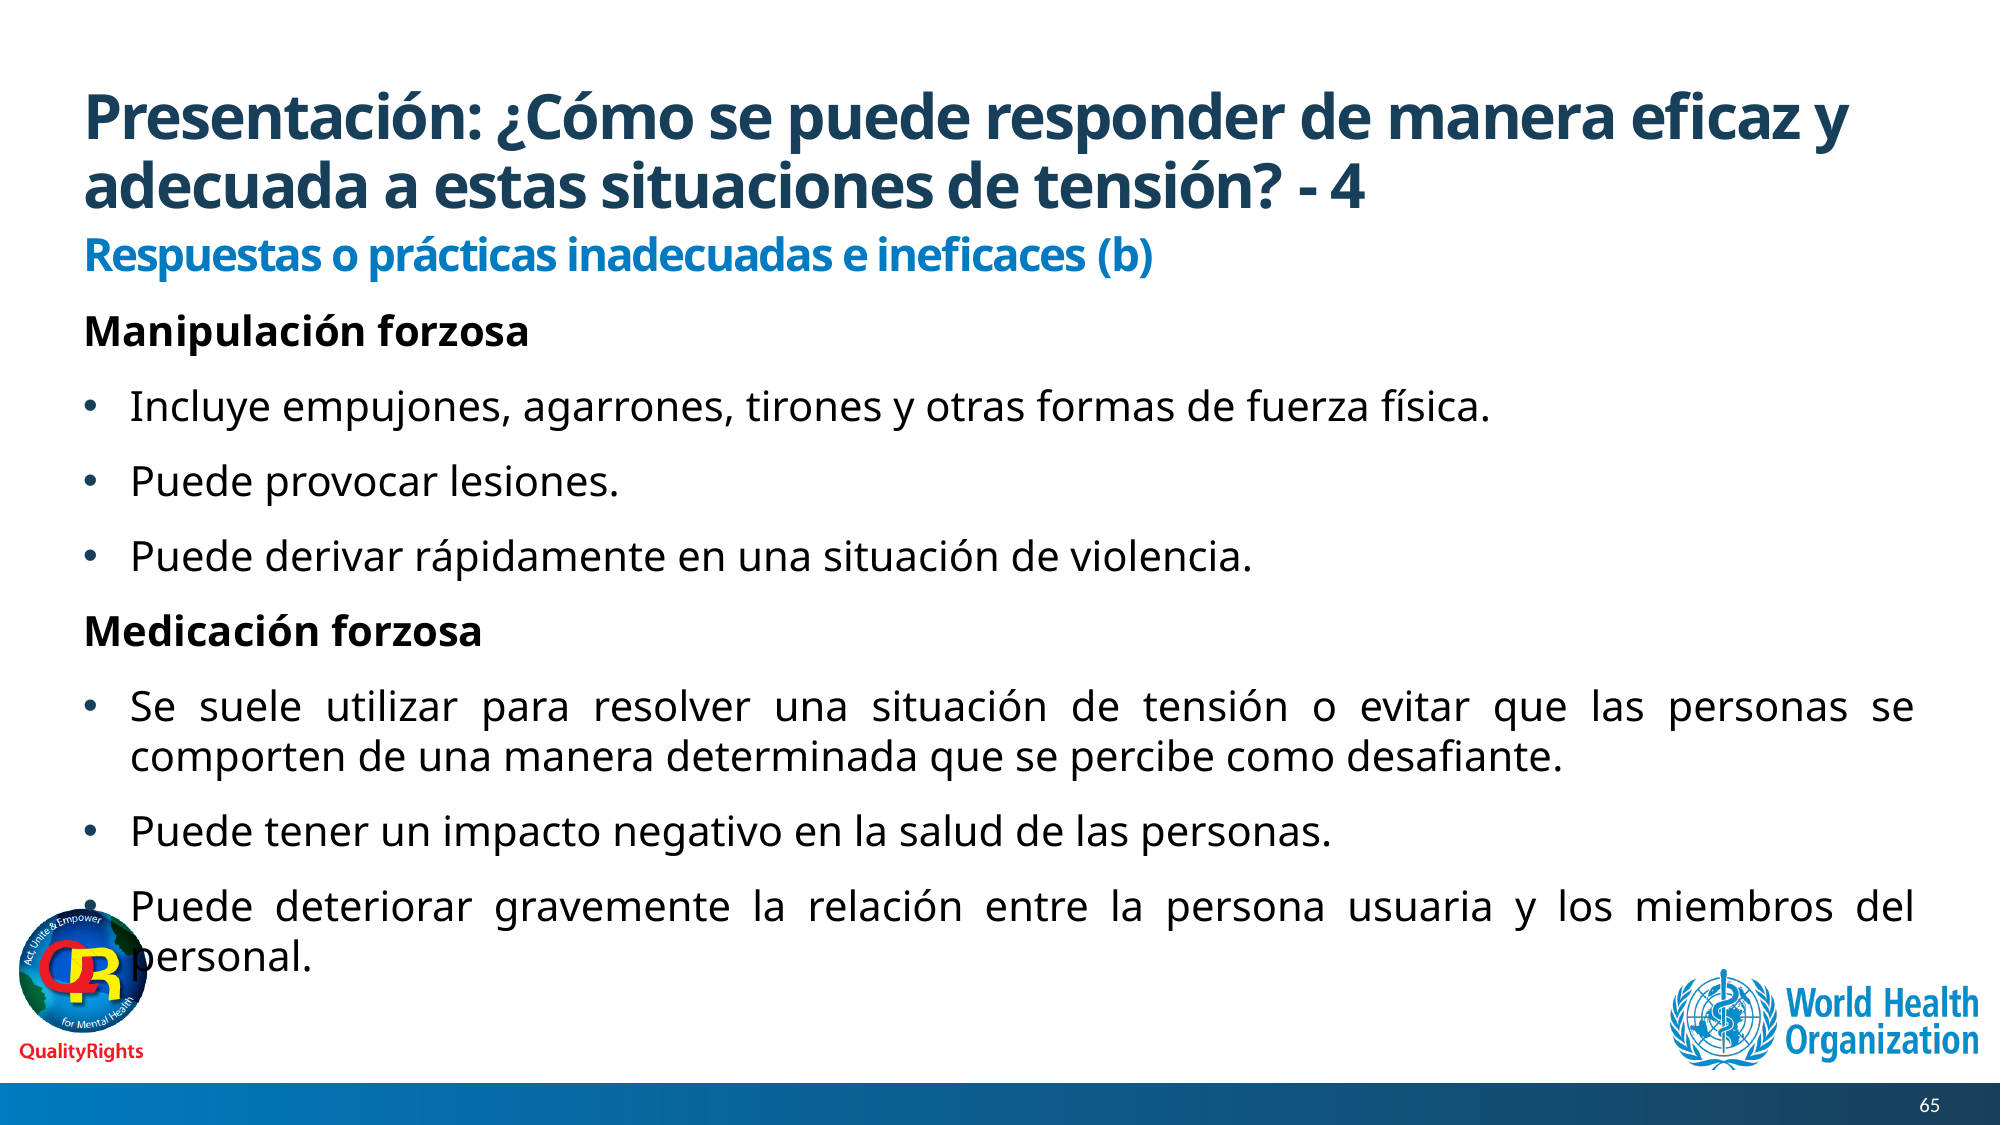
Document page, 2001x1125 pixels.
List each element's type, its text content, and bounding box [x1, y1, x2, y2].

picture [1670, 1029, 1716, 1070]
picture [0, 891, 162, 1076]
title Presentación: ¿Cómo se puede responder de manera eficaz y adecuada a estas situaciones de tensión? - 4 [83, 83, 1916, 168]
list Manipulación forzosa Incluye empujones, agarrones, tirones y otras formas de fuerza física. Puede provocar lesiones. Puede derivar rápidamente en una situación de violencia. Medicación forzosa Se suele utilizar para resolver una situación de tensión o evitar que las personas se comporten de una manera determinada que se percibe como desafiante. Puede tener un impacto negativo en la salud de las personas. Puede deteriorar gravemente la relación entre la persona usuaria y los miembros del personal. [83, 297, 1917, 923]
picture [1670, 969, 1978, 1070]
picture [1725, 1040, 1747, 1054]
picture [1678, 1024, 1682, 1034]
picture [1716, 1064, 1731, 1070]
picture [1726, 988, 1733, 999]
list Respuestas o prácticas inadecuadas e ineficaces (b) [83, 221, 1917, 281]
picture [1711, 1021, 1722, 1029]
